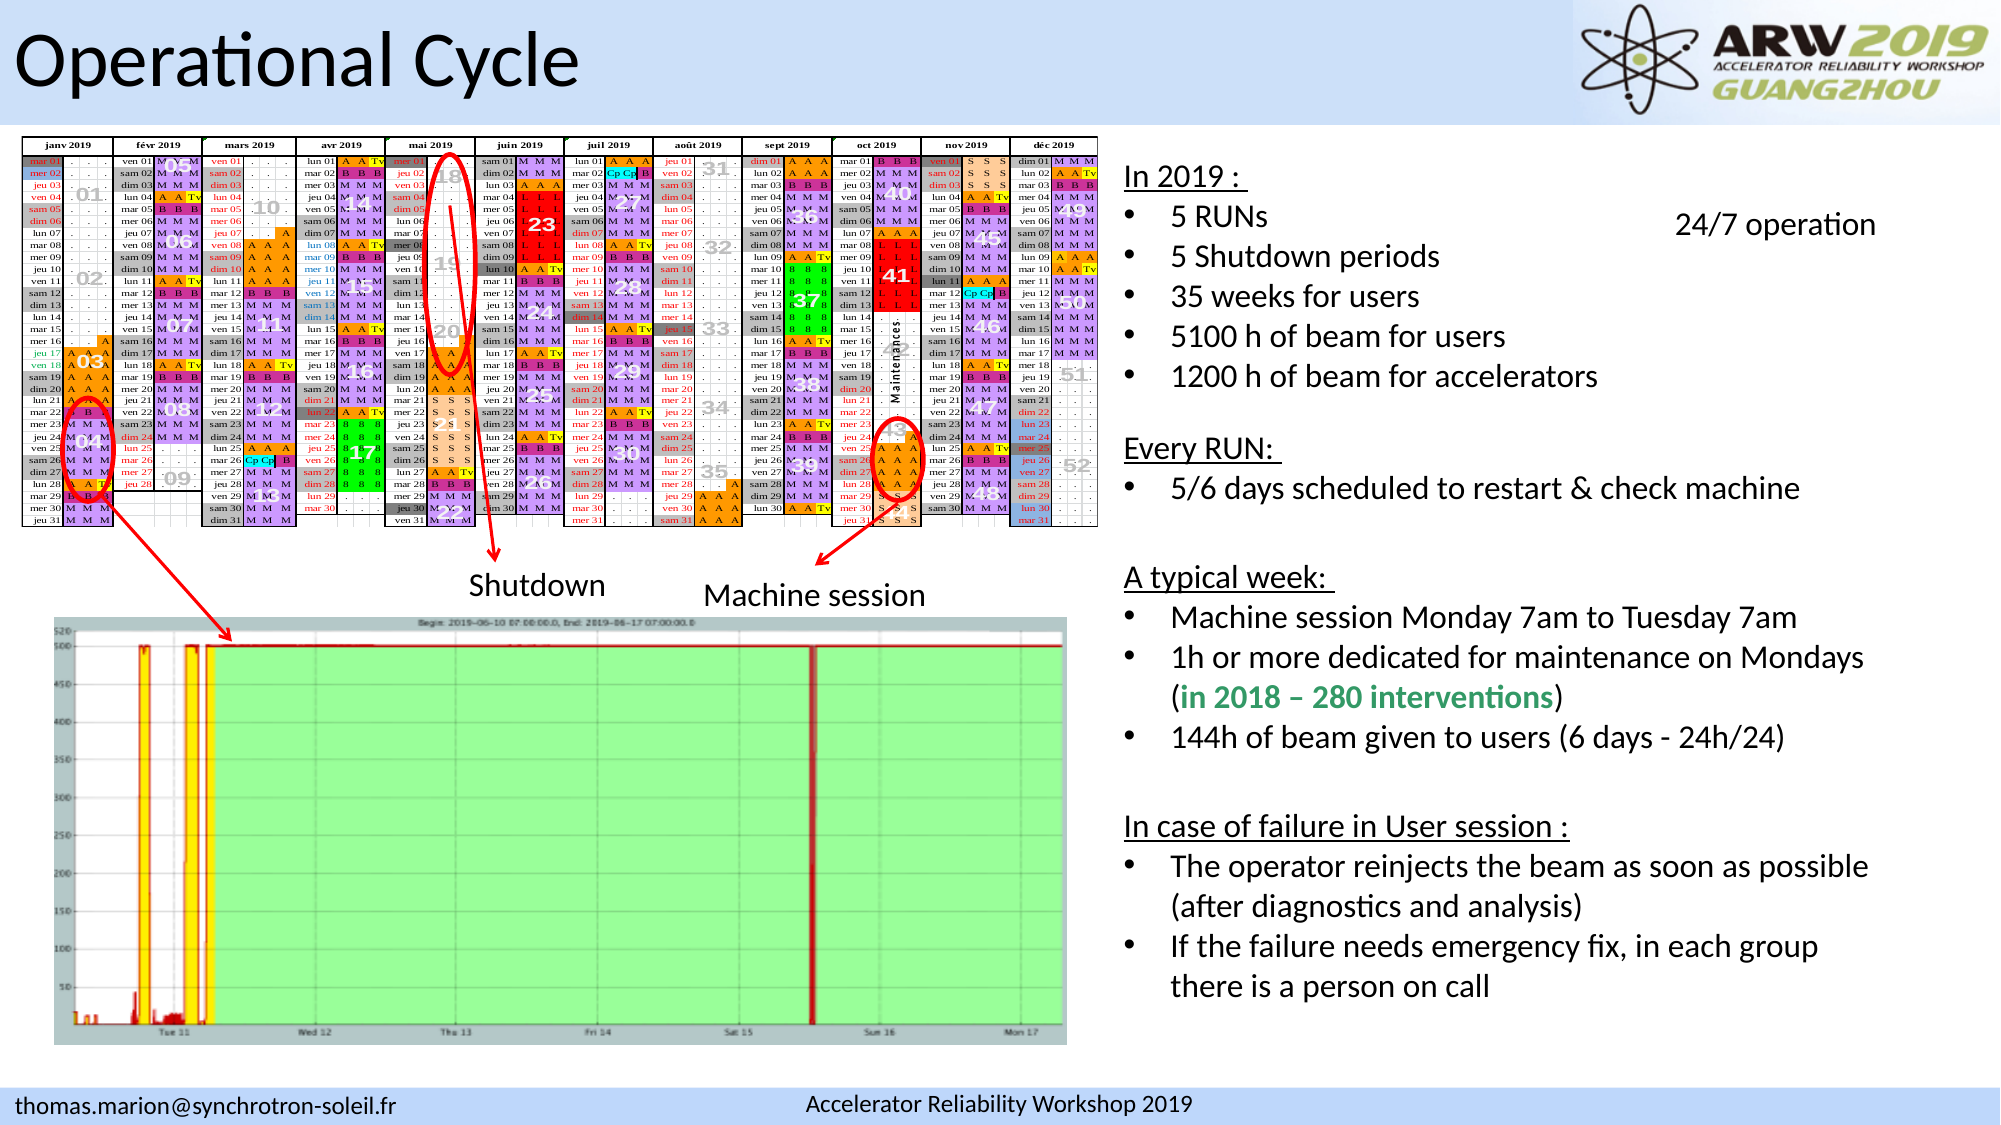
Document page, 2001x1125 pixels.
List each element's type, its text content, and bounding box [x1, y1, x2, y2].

text_box Every RUN: 5/6 days scheduled to restart & check machine [1108, 419, 1875, 554]
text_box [814, 503, 899, 566]
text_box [98, 491, 233, 642]
text_box In case of failure in User session : The operator reinjects the beam as soon as possible (after diagnostics and analysis) If the failure needs emergency fix, in each group there is a person on call [1108, 797, 1900, 1012]
text_box 24/7 operation [1660, 195, 1892, 250]
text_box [449, 374, 496, 563]
text_box Machine session [679, 565, 950, 616]
text_box A typical week: Machine session Monday 7am to Tuesday 7am 1h or more dedicated for maintenance on Mondays (in 2018 – 280 interventions) 144h of beam given to users (6 days - 24h/24) [1108, 547, 1886, 763]
text_box In 2019 : 5 RUNs 5 Shutdown periods 35 weeks for users 5100 h of beam for users 1200 h of beam for accelerators [1108, 147, 1707, 402]
picture [53, 617, 1067, 1045]
picture [1573, 0, 2000, 125]
text_box Shutdown [424, 555, 651, 611]
picture [21, 136, 1099, 528]
title Operational Cycle [0, 0, 1375, 125]
